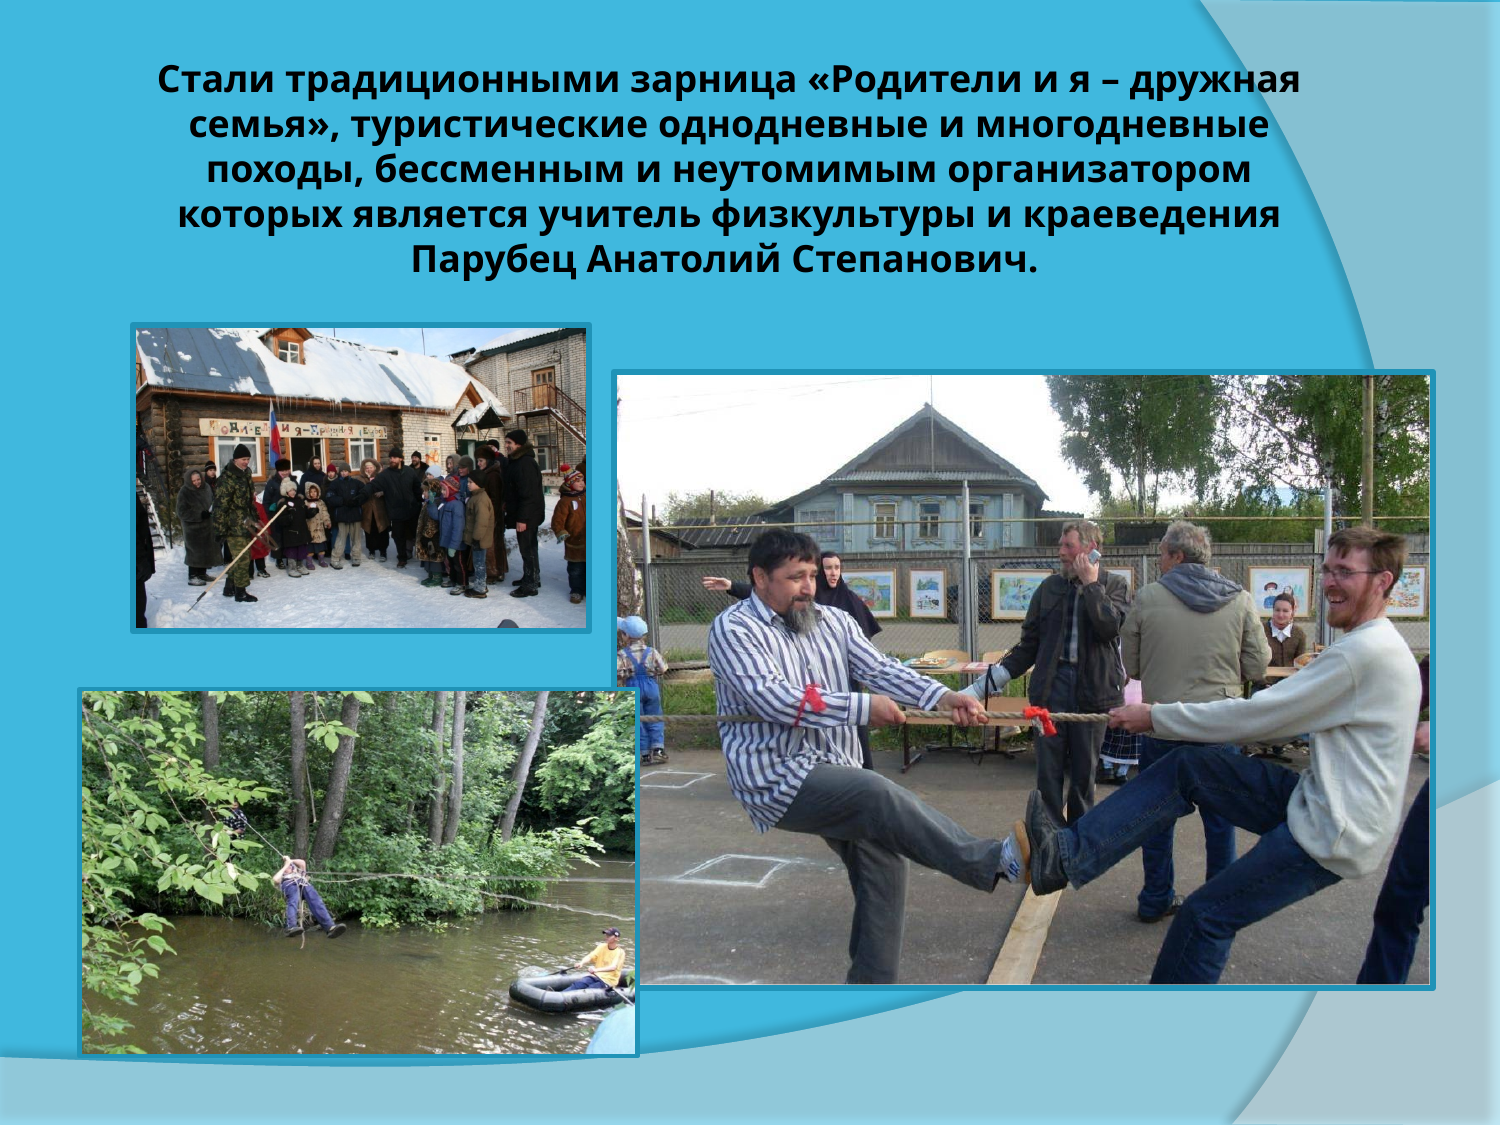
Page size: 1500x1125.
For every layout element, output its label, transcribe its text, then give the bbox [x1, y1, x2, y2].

picture [616, 374, 1430, 986]
picture [81, 691, 636, 1054]
picture [135, 327, 587, 629]
title Стали традиционными зарница «Родители и я – дружная семья», туристические однодневные и многодневные походы, бессменным и неутомимым организатором которых является учитель физкультуры и краеведения Парубец Анатолий Степанович. [117, 46, 1343, 329]
